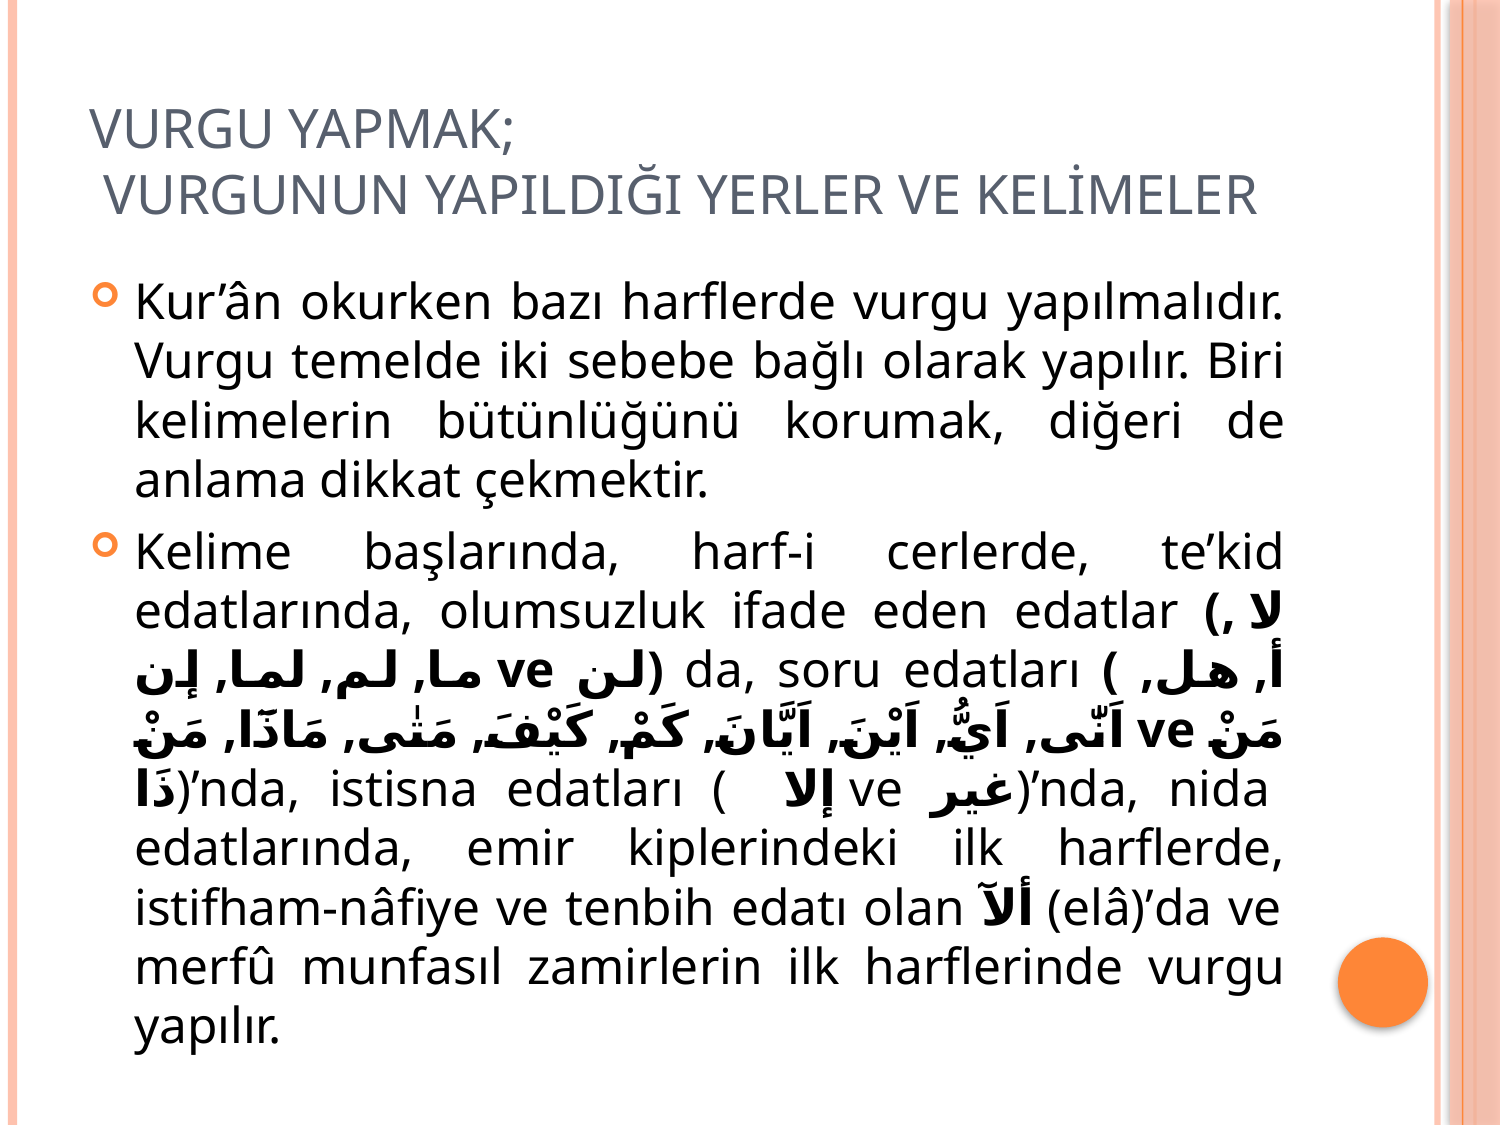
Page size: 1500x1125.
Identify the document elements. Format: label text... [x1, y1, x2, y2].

title Vurgu yapmak; Vurgunun yapıldığı yerler ve kelimeler [75, 45, 1300, 233]
list Kur’ân okurken bazı harflerde vurgu yapılmalıdır. Vurgu temelde iki sebebe bağlı olarak yapılır. Biri kelimelerin bütünlüğünü korumak, diğeri de anlama dikkat çekmektir. Kelime başlarında, harf-i cerlerde, te’kid edatlarında, olumsuzluk ifade eden edatlar (لا , ما, لم, لما, إن ve لن) da, soru edatları ( أ, هل, اَنّٰى, اَيُّ, اَيْنَ, اَيَّانَ, كَمْ, كَيْفَ, مَتٰى, مَاذَٓا, مَنْ ve مَنْ ذَا)’nda, istisna edatları ( إلا ve غير)’nda, nida edatlarında, emir kiplerindeki ilk harflerde, istifham-nâfiye ve tenbih edatı olan ألآ (elâ)’da ve merfû munfasıl zamirlerin ilk harflerinde vurgu yapılır. [75, 262, 1300, 1062]
